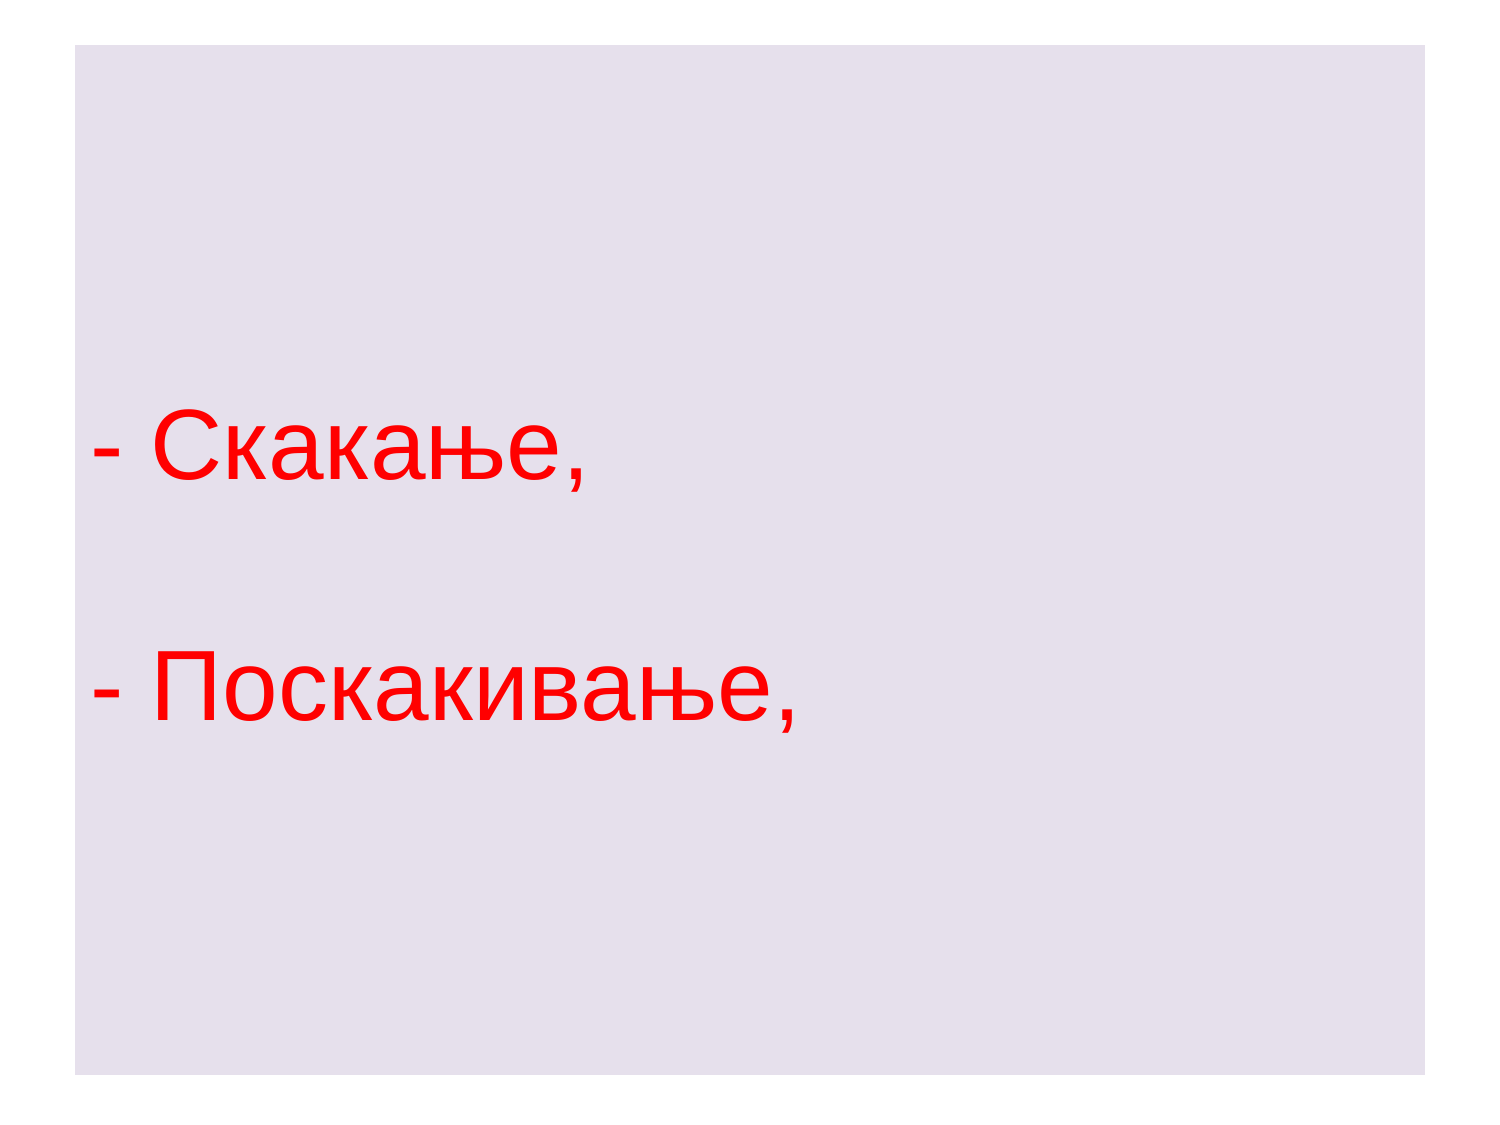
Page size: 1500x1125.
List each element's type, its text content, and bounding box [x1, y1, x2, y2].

title - Скакање, - Поскакивање, [74, 44, 1426, 1076]
